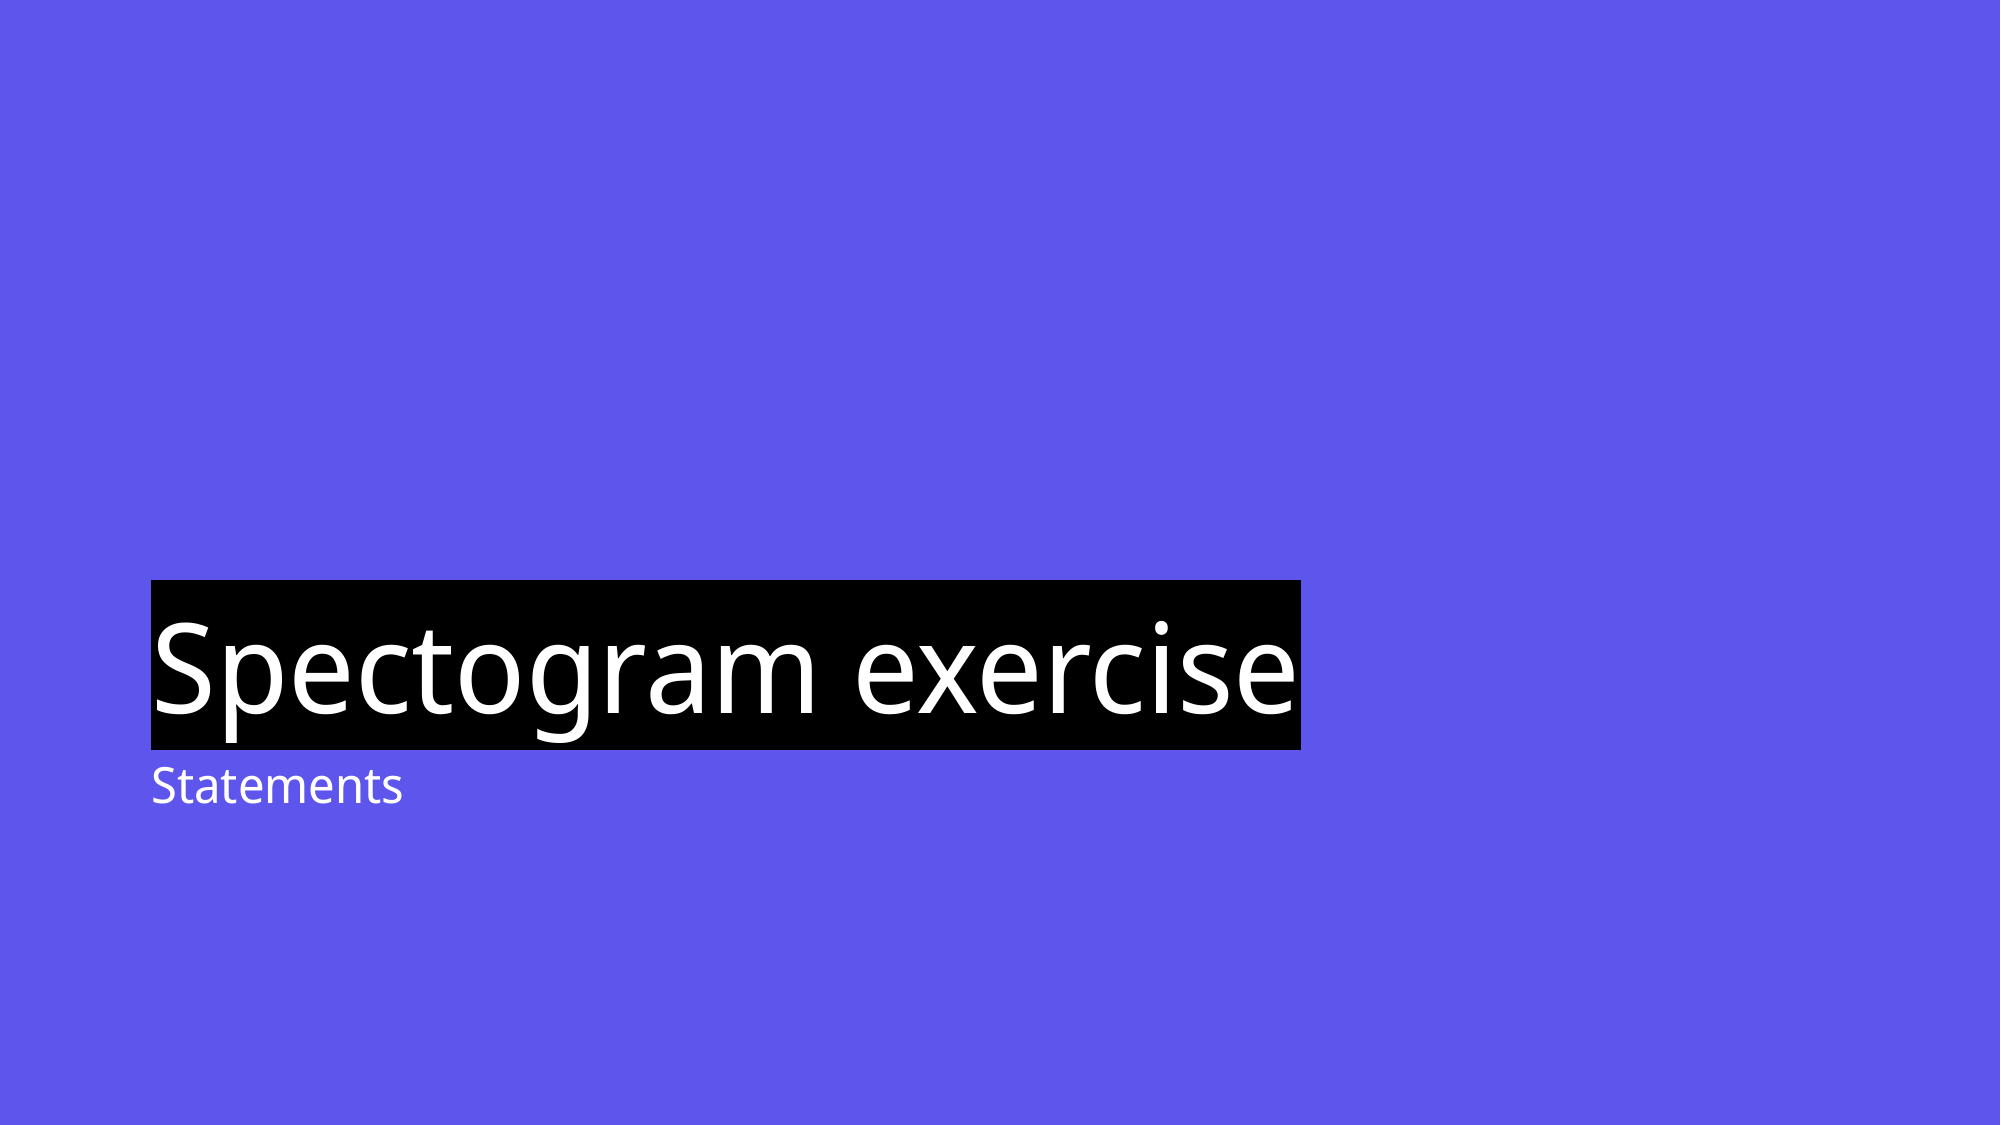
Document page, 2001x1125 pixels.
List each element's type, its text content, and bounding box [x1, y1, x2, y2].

list Statements [136, 752, 1862, 999]
title Spectogram exercise [136, 280, 1862, 749]
